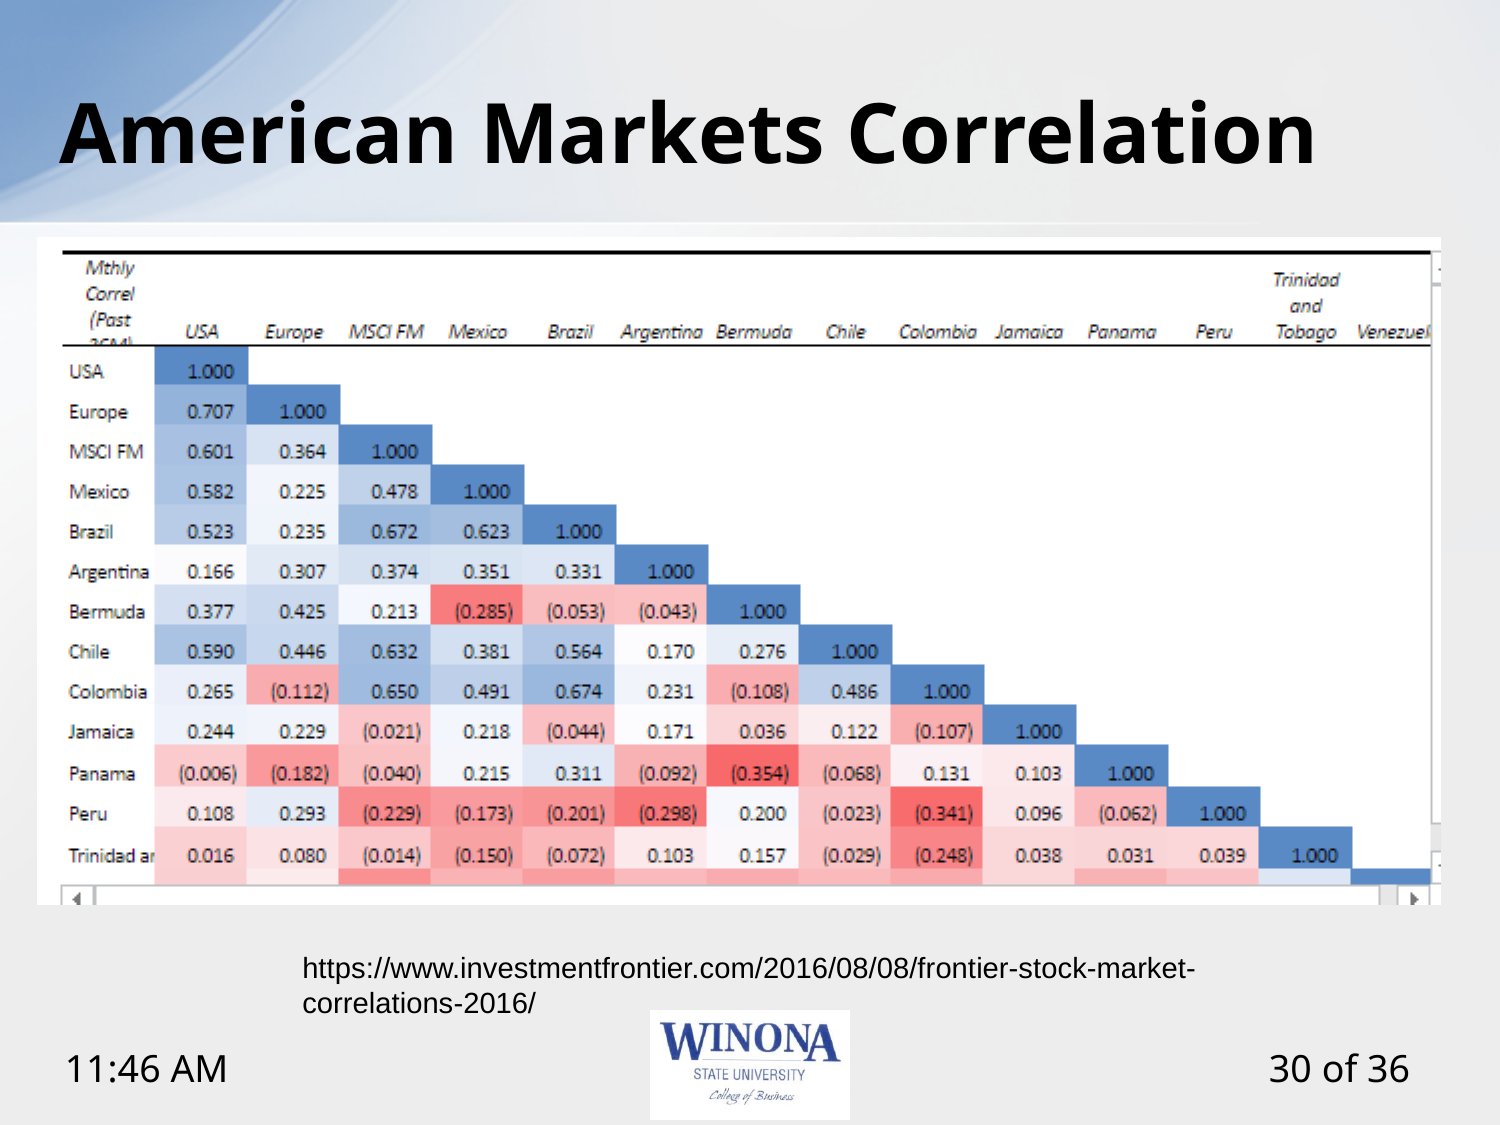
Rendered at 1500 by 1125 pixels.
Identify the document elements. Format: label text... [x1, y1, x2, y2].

text_box https://www.investmentfrontier.com/2016/08/08/frontier-stock-market-correlations-2016/ [287, 942, 1288, 1027]
picture [0, 0, 1500, 1125]
title American Markets Correlation [32, 37, 1347, 188]
